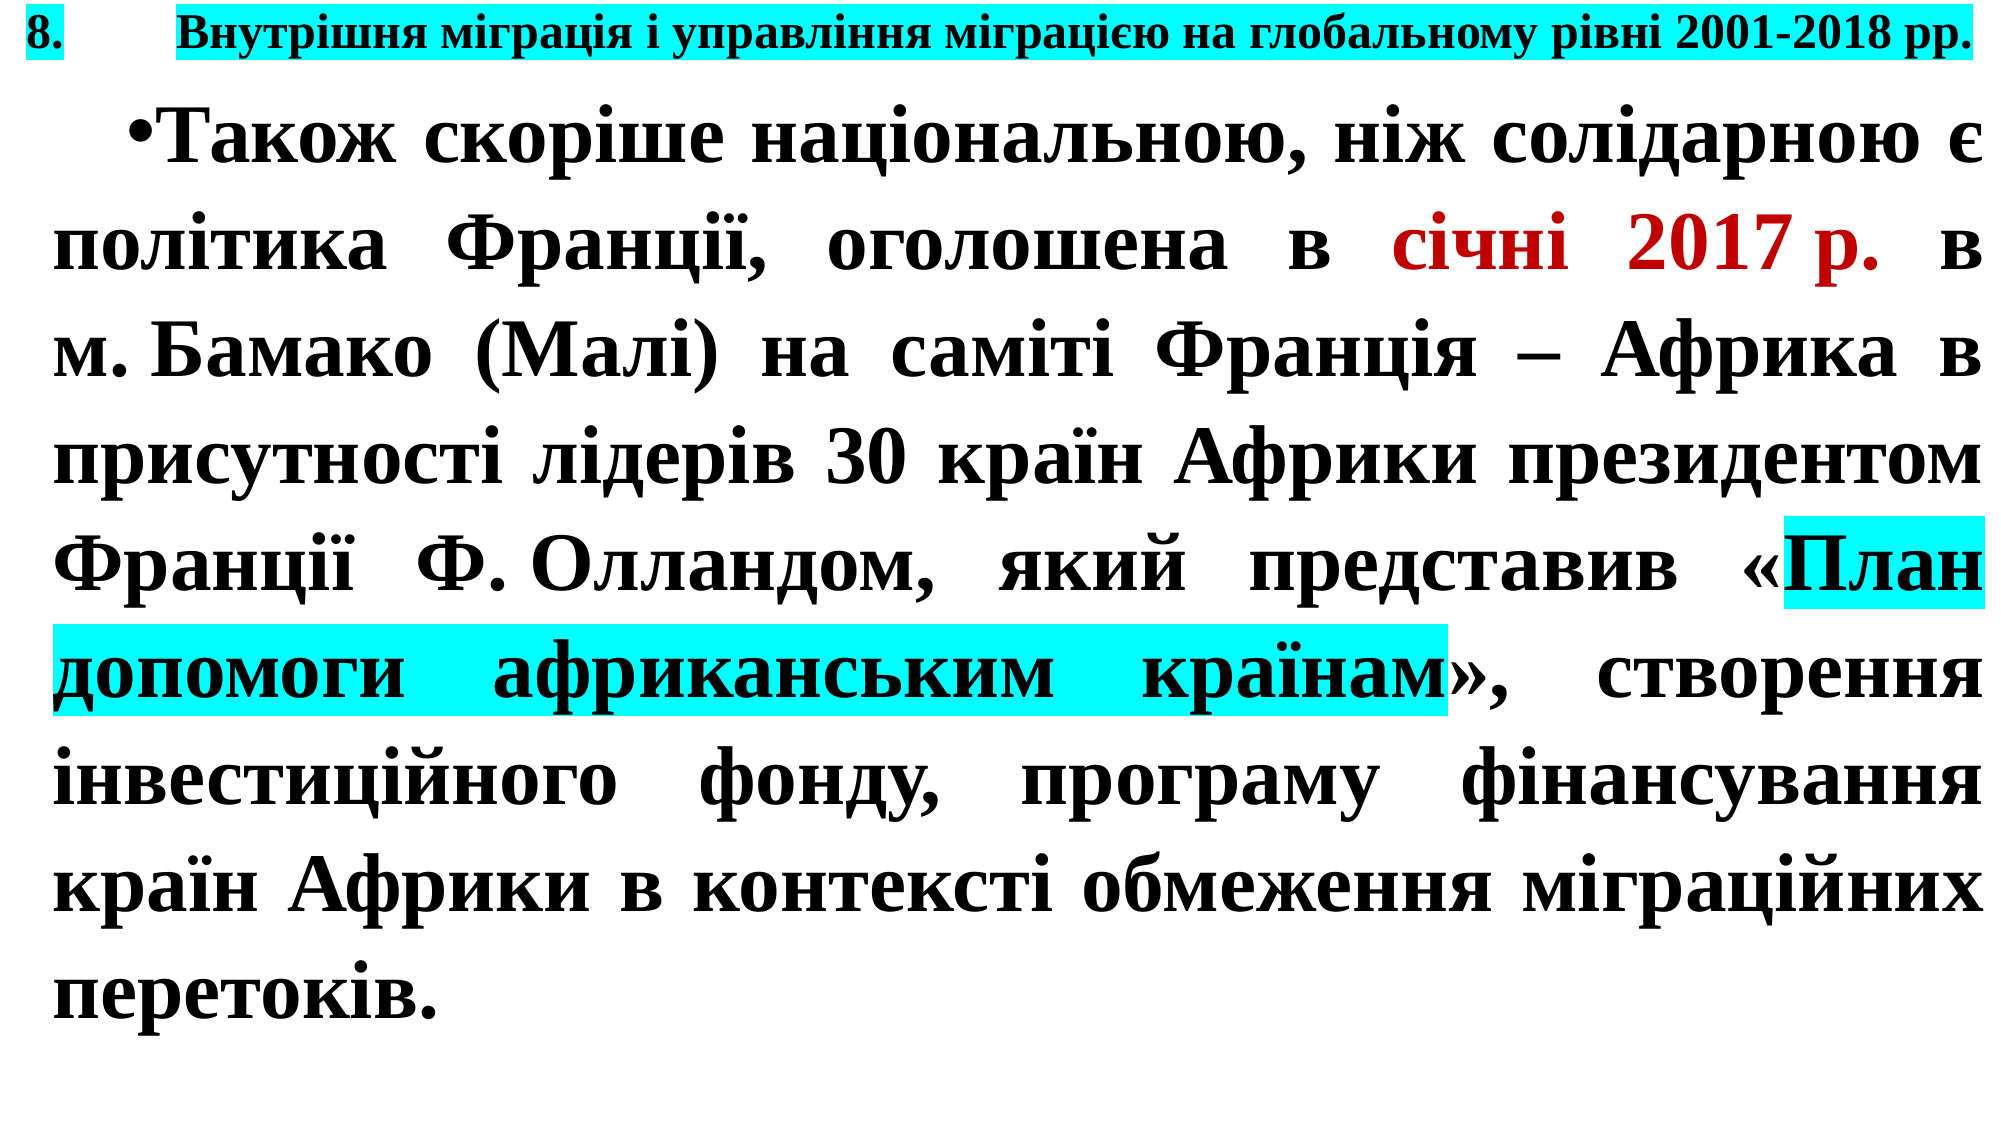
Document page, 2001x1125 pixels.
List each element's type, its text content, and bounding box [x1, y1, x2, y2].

list Також скоріше національною, ніж солідарною є політика Франції, оголошена в січні 2017 р. в м. Бамако (Малі) на саміті Франція – Африка в присутності лідерів 30 країн Африки президентом Франції Ф. Олландом, який представив «План допомоги африканським країнам», створення інвестиційного фонду, програму фінансування країн Африки в контексті обмеження міграційних перетоків. [0, 65, 2000, 1125]
title 8. Внутрішня міграція і управління міграцією на глобальному рівні 2001-2018 рр. [0, 0, 2000, 65]
